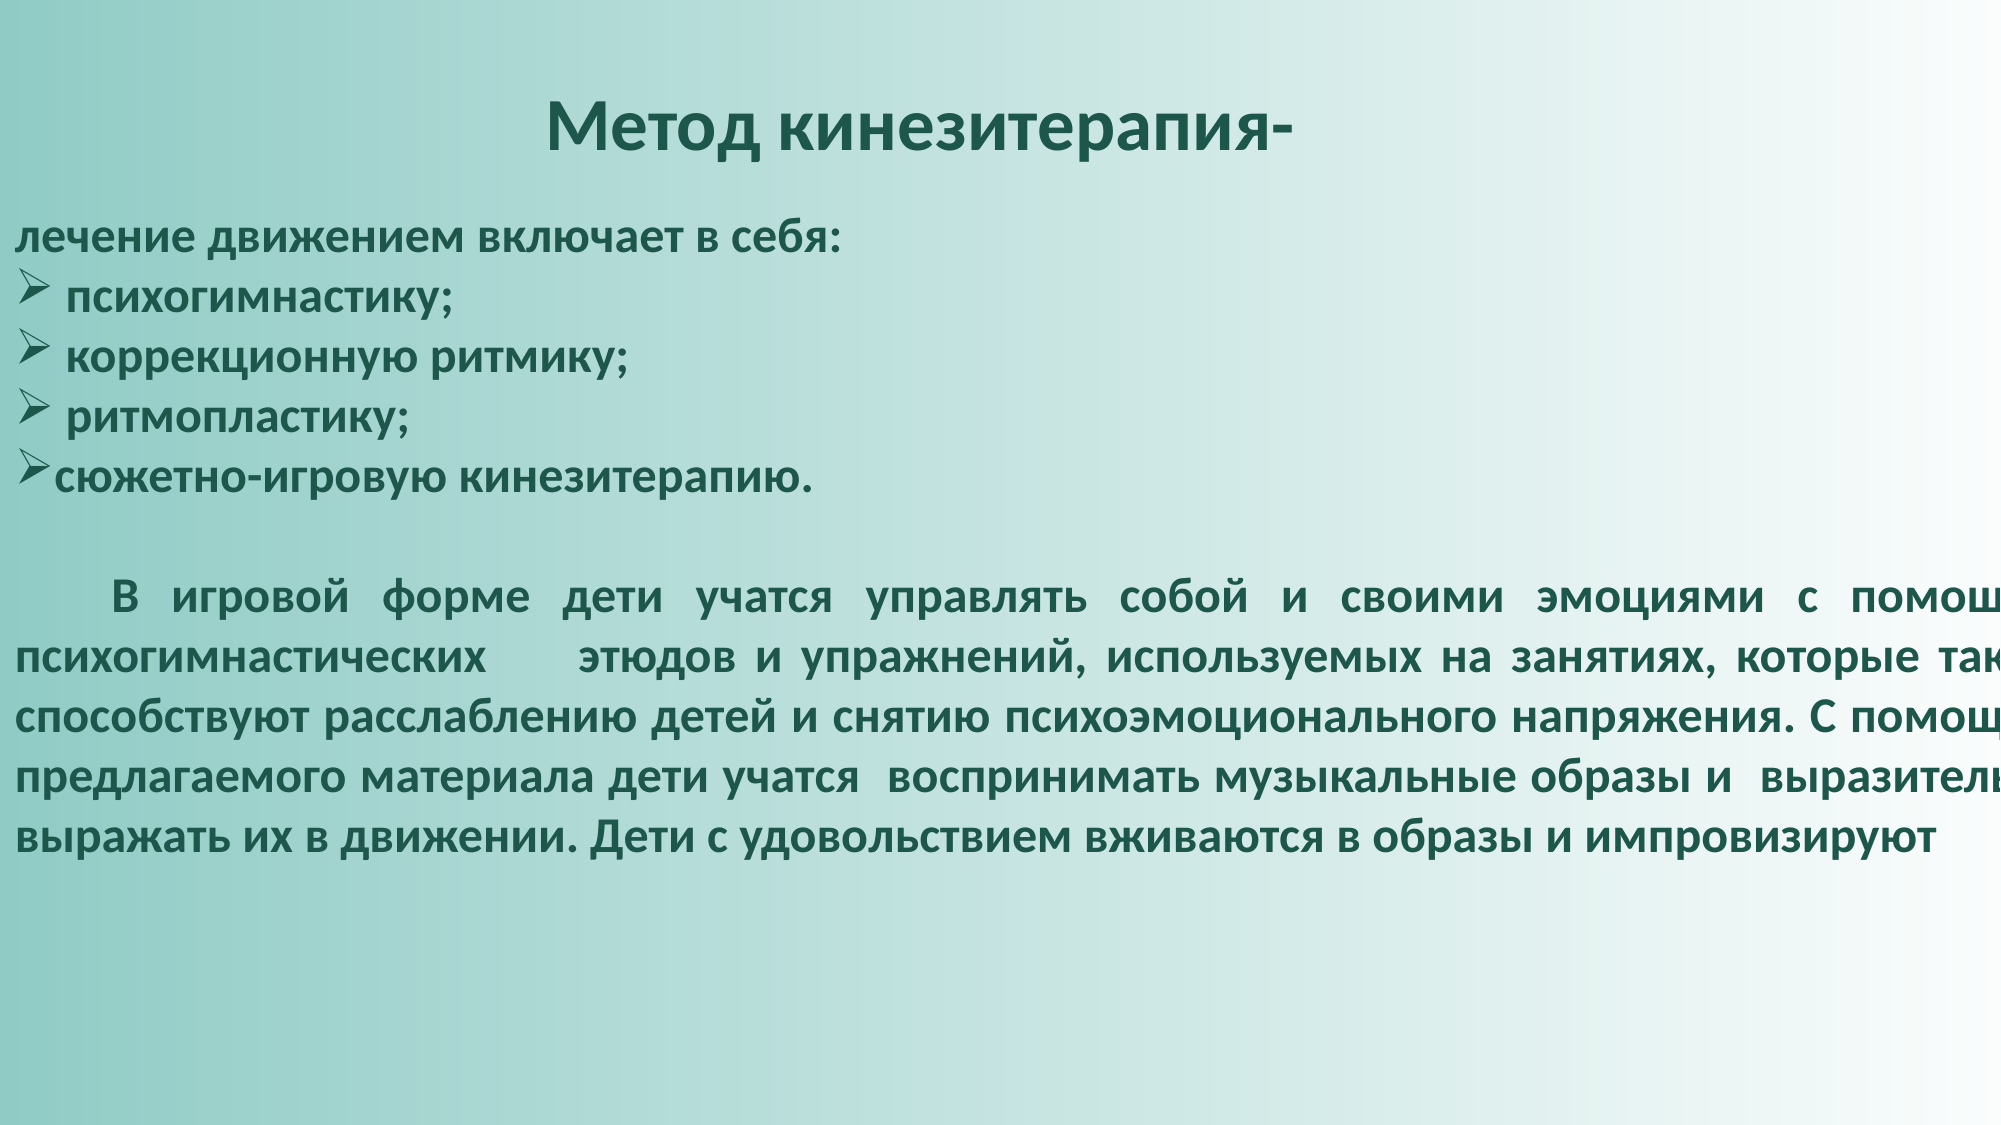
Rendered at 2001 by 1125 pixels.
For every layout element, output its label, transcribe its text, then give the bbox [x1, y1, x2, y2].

text_box лечение движением включает в себя: психогимнастику; коррекционную ритмику; ритмопластику; сюжетно-игровую кинезитерапию. В игровой форме дети учатся управлять собой и своими эмоциями с помощью психогимнастических этюдов и упражнений, используемых на занятиях, которые также способствуют расслаблению детей и снятию психоэмоционального напряжения. С помощью предлагаемого материала дети учатся воспринимать музыкальные образы и выразительно выражать их в движении. Дети с удовольствием вживаются в образы и импровизируют [0, 0, 2000, 1125]
text_box Метод кинезитерапия- [527, 67, 1313, 173]
